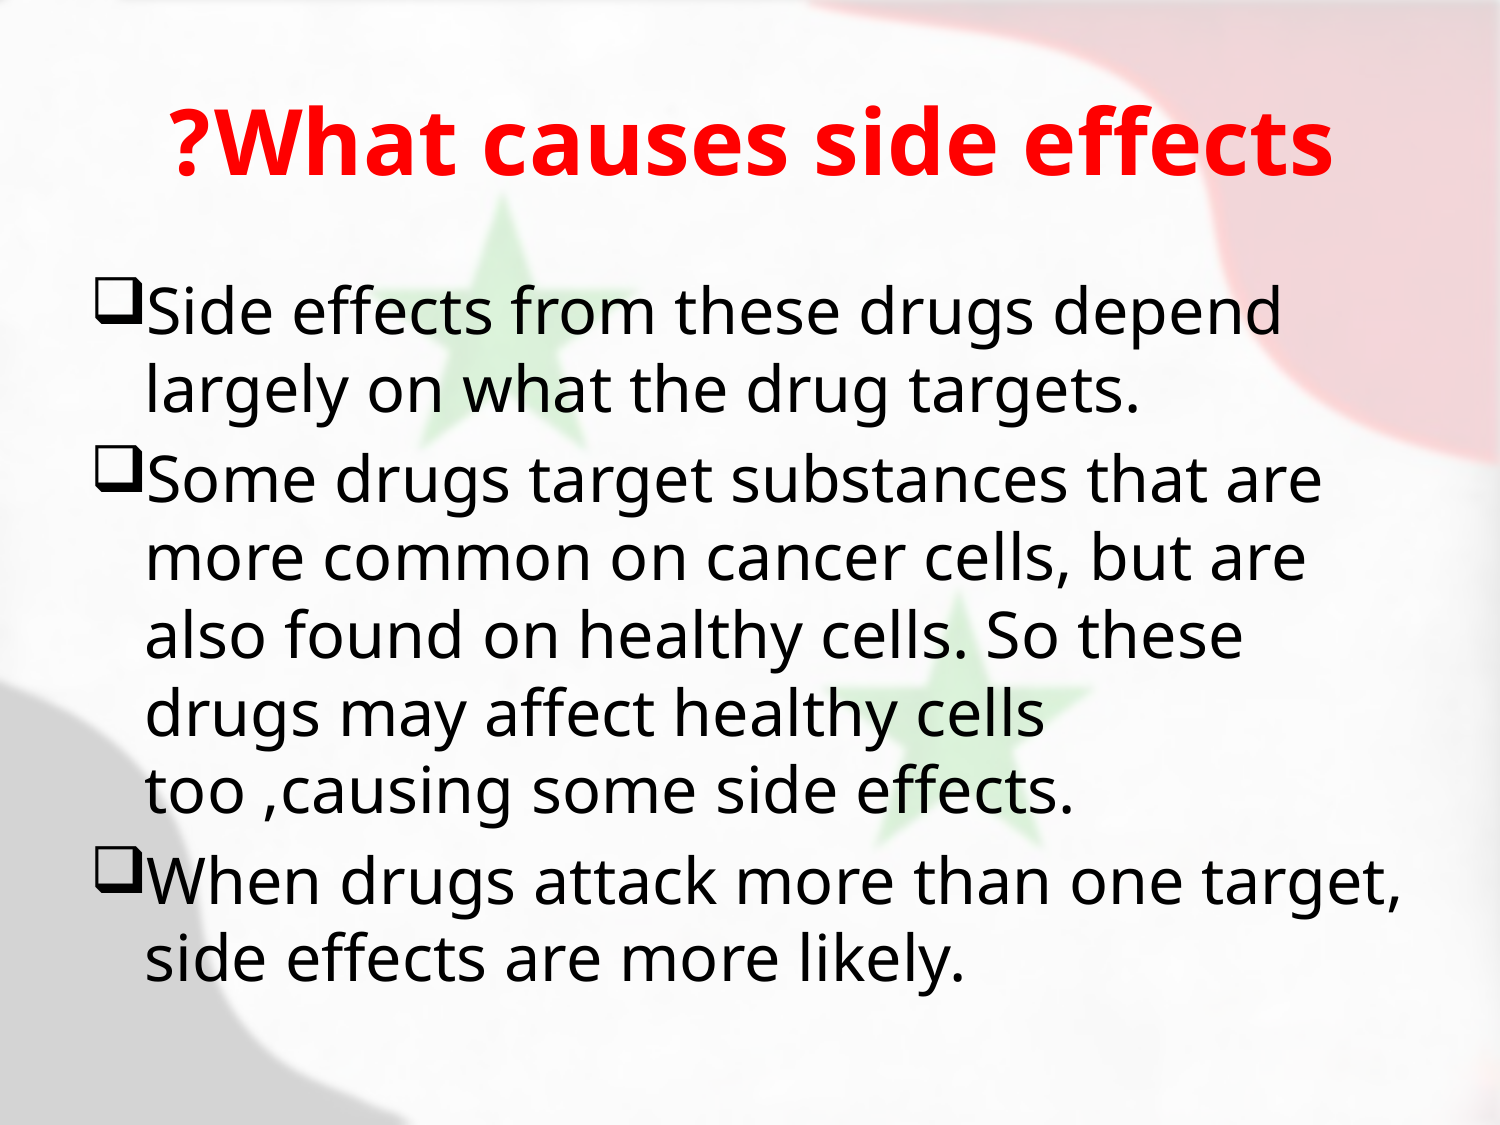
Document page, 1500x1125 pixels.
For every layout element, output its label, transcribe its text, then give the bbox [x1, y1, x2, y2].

title What causes side effects? [75, 45, 1425, 233]
list Side effects from these drugs depend largely on what the drug targets. Some drugs target substances that are more common on cancer cells, but are also found on healthy cells. So these drugs may affect healthy cells too ,causing some side effects. When drugs attack more than one target, side effects are more likely. [75, 262, 1425, 1005]
